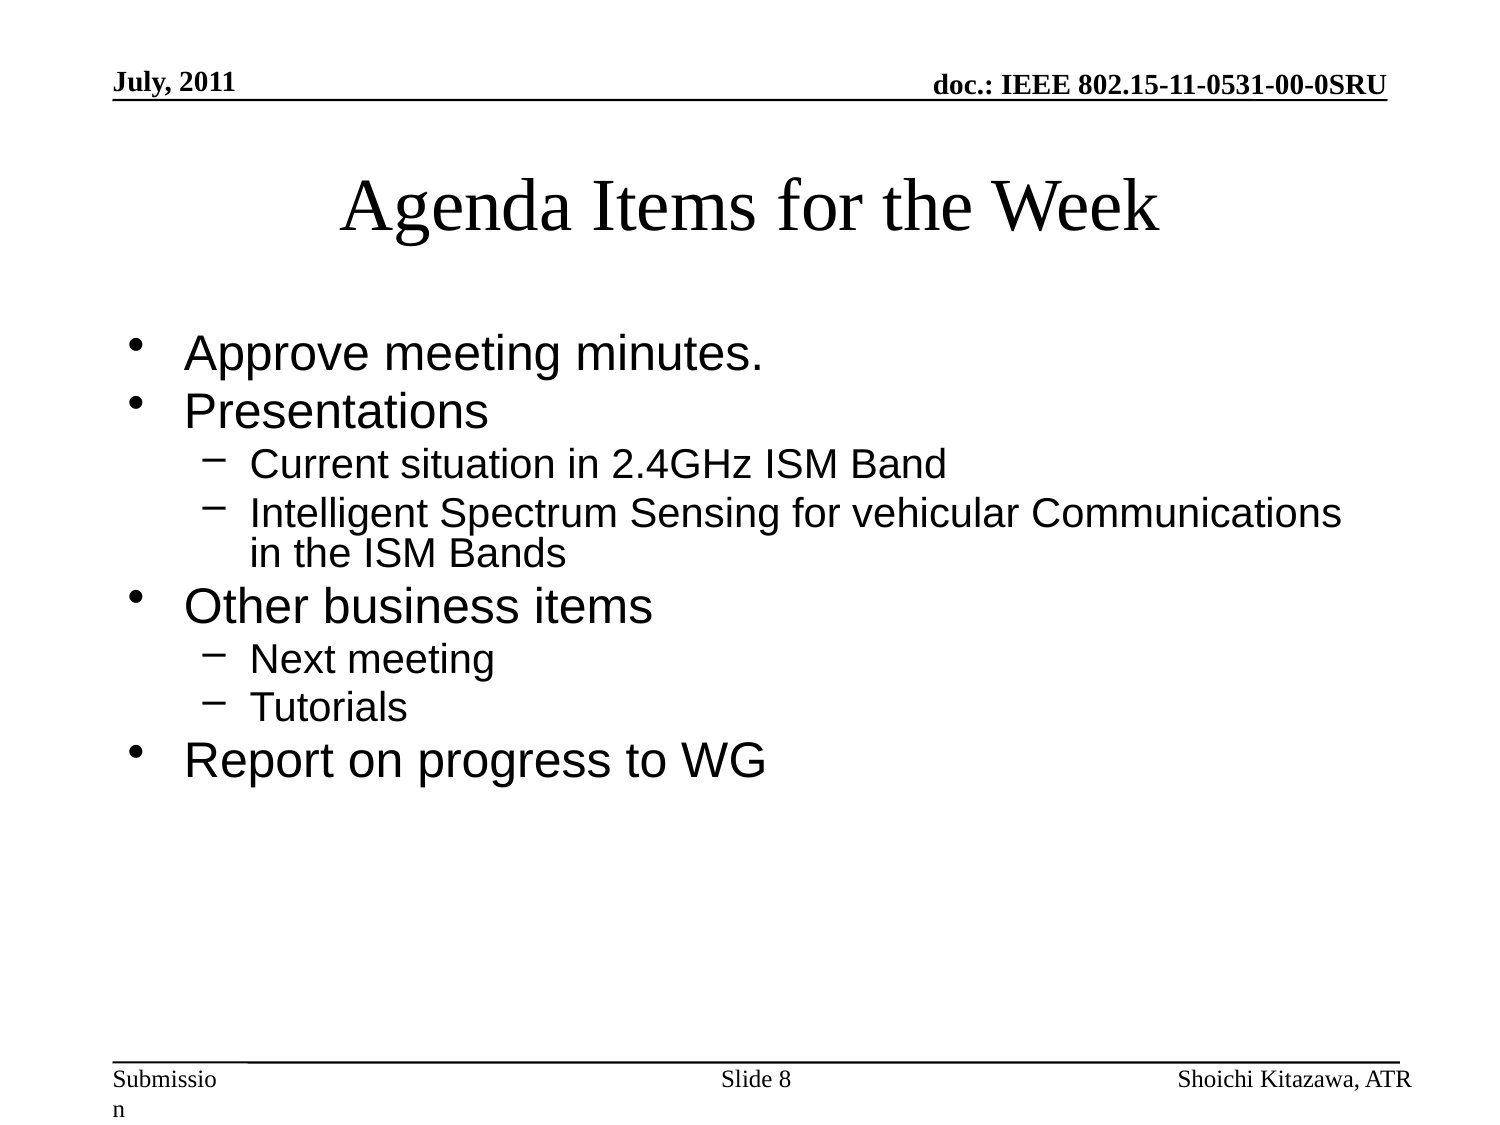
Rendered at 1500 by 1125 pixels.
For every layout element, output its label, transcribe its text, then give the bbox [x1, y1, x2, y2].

slide_number Slide 8 [720, 1061, 792, 1093]
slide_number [112, 62, 376, 98]
list Approve meeting minutes. Presentations Current situation in 2.4GHz ISM Band Intelligent Spectrum Sensing for vehicular Communications in the ISM Bands Other business items Next meeting Tutorials Report on progress to WG [112, 324, 1388, 1001]
title Agenda Items for the Week [112, 112, 1388, 288]
footer Shoichi Kitazawa, ATR [899, 1061, 1413, 1093]
